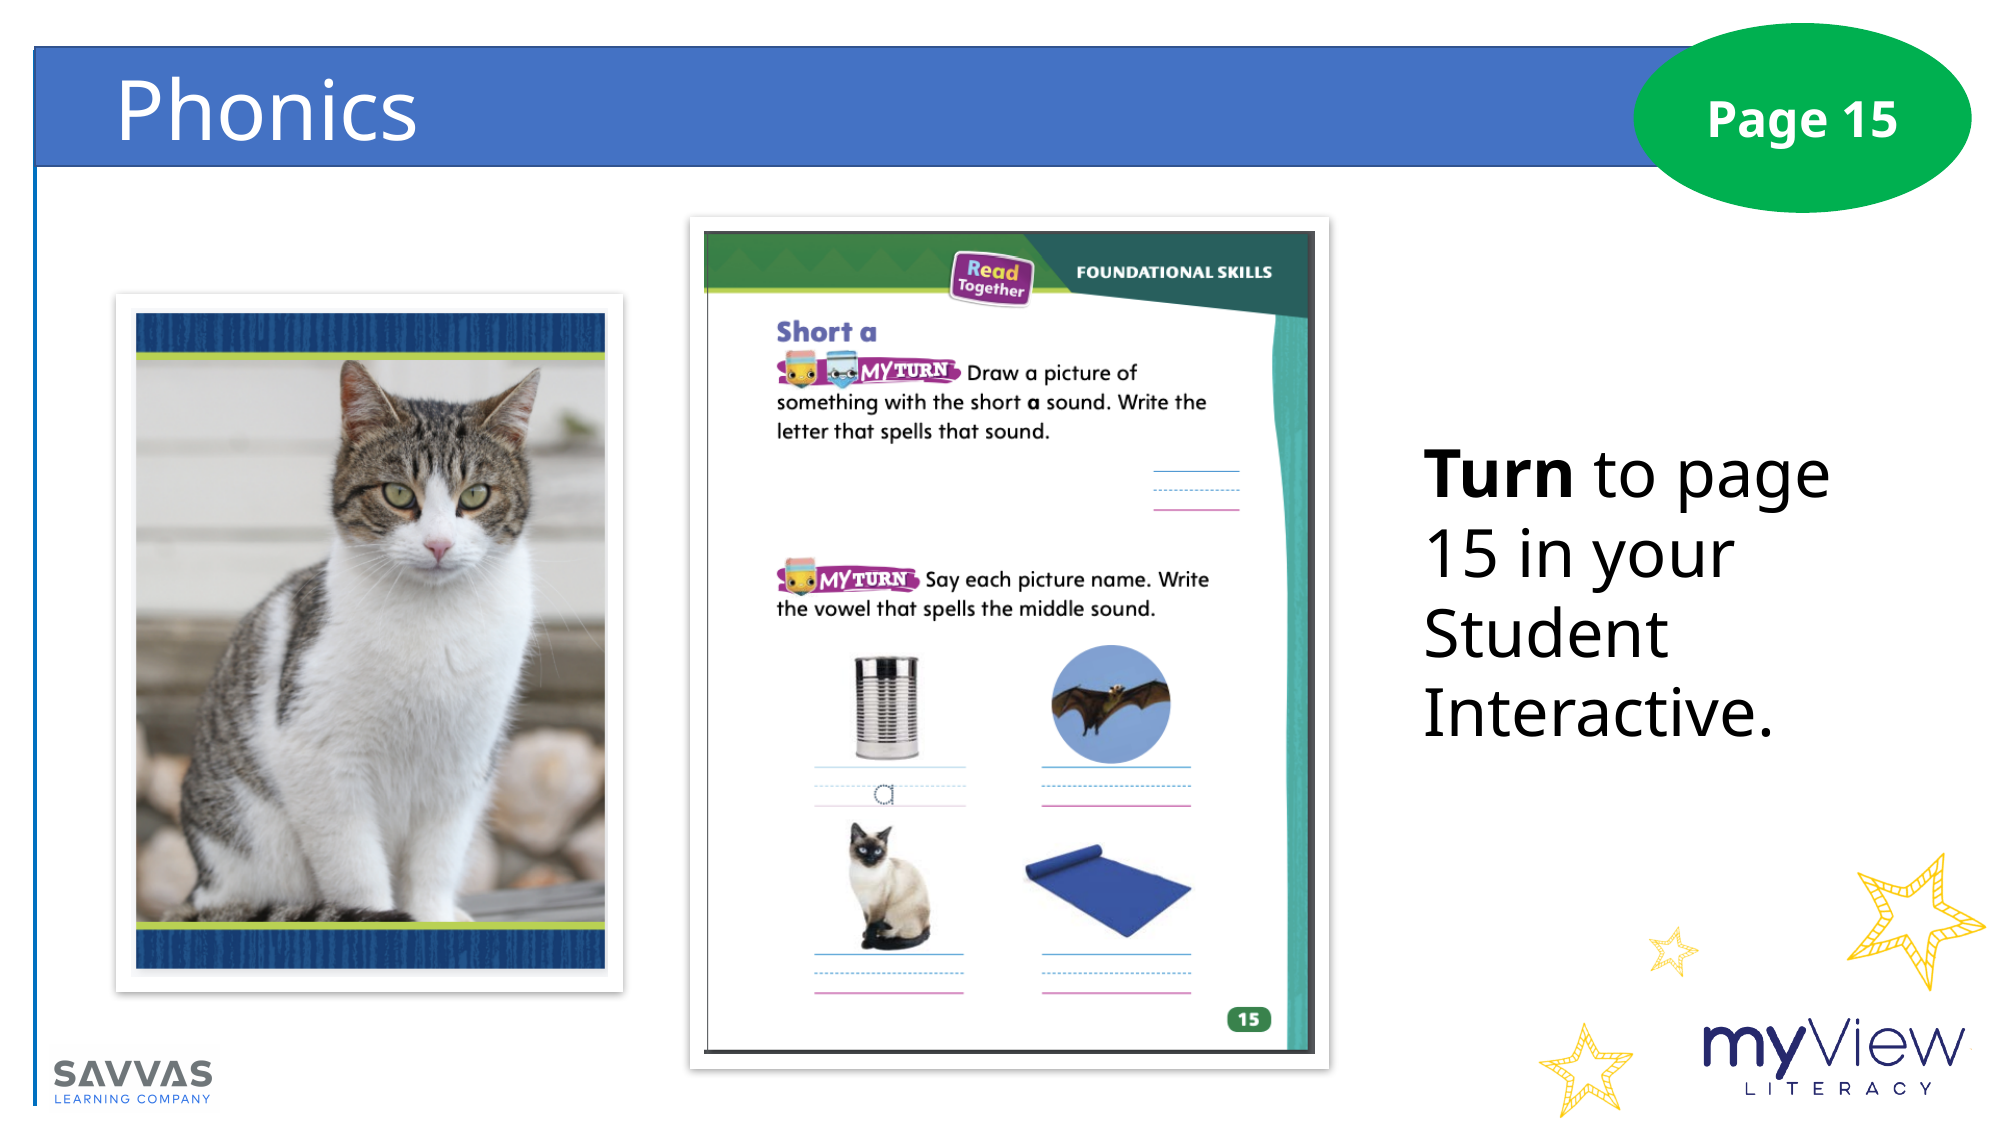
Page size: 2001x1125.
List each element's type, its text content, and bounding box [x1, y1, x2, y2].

picture [48, 1043, 220, 1113]
text_box Page 15 [1633, 23, 1972, 213]
picture [1509, 814, 2000, 1125]
picture [703, 230, 1315, 1055]
text_box Turn to page 15 in your Student Interactive. [1408, 422, 1901, 758]
text_box Phonics [34, 46, 1690, 167]
picture [130, 308, 609, 978]
